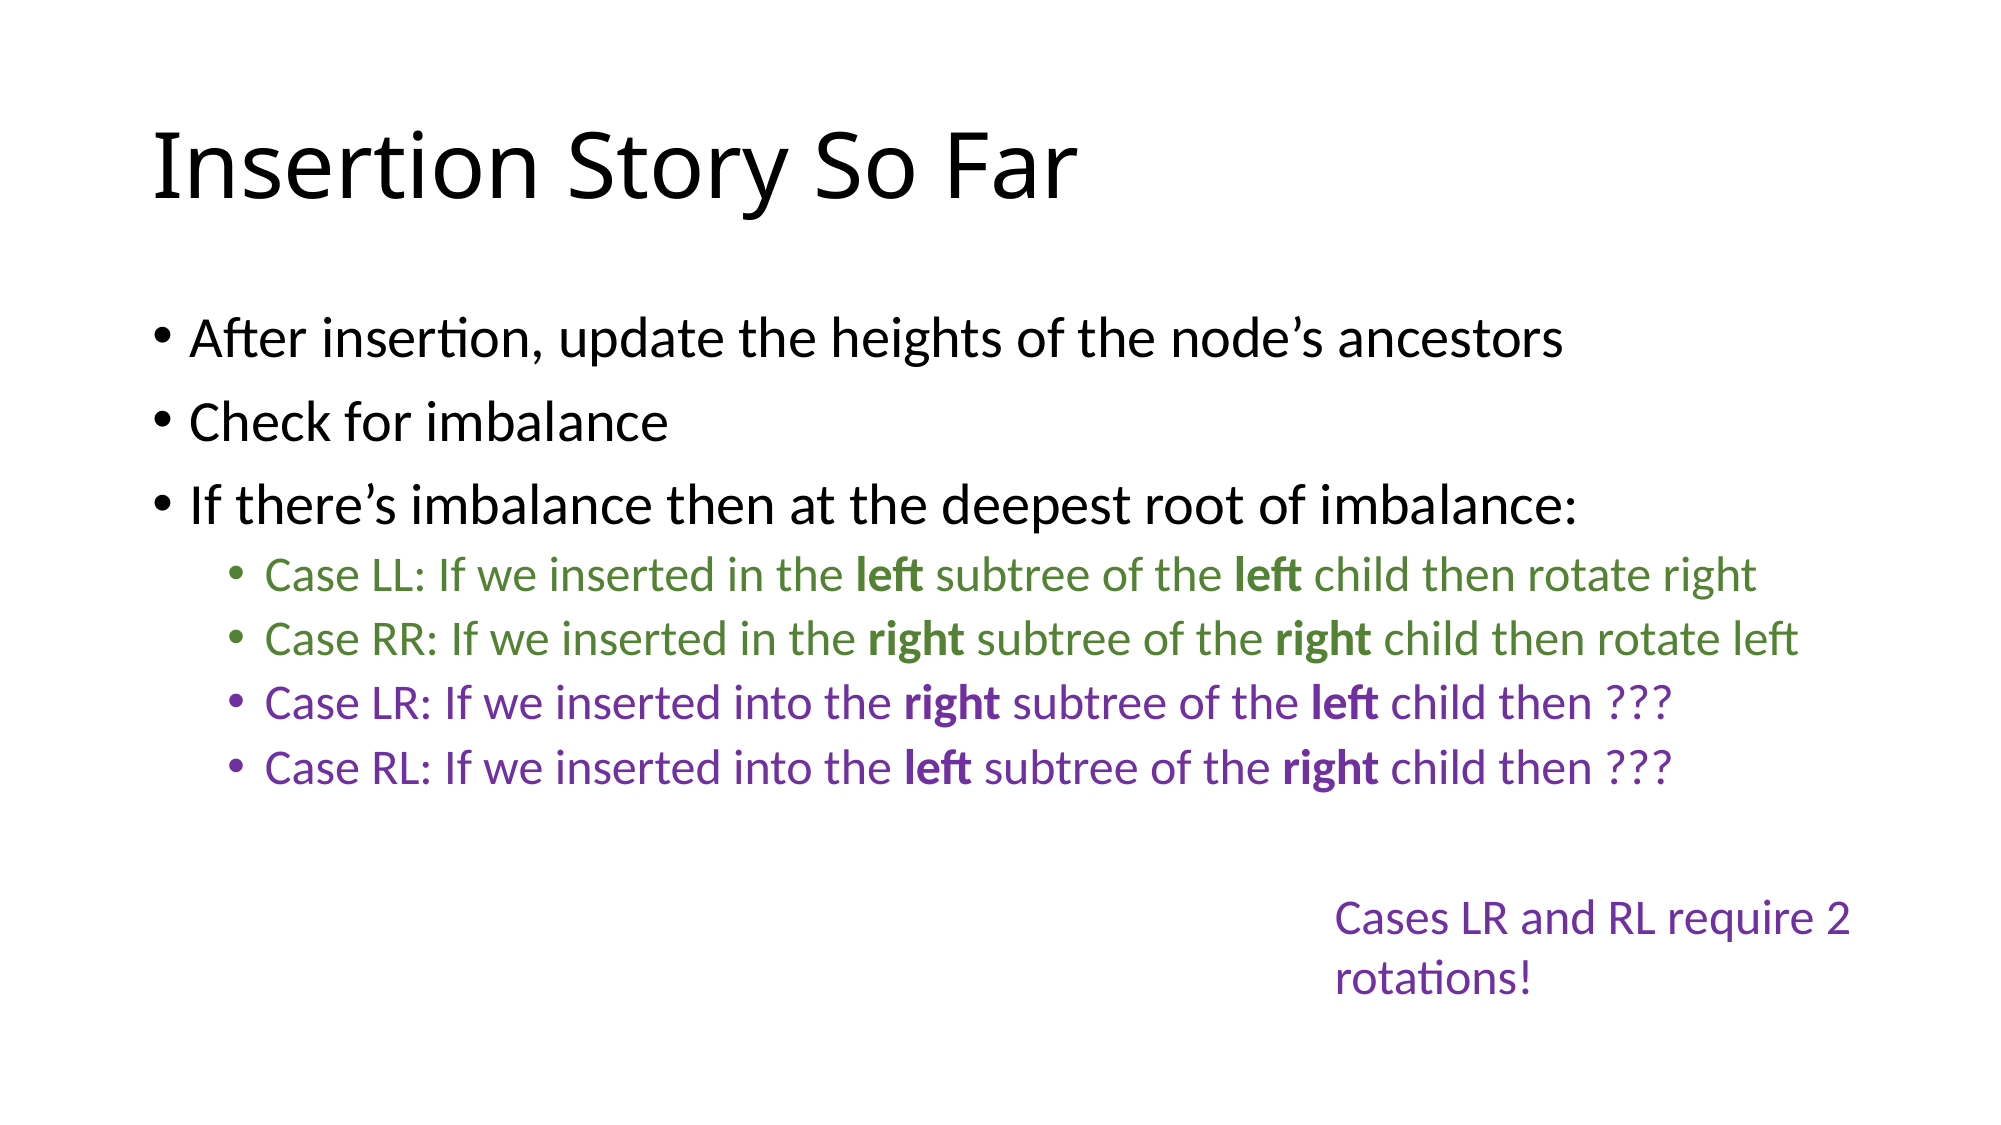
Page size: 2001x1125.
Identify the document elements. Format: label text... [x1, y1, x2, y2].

list After insertion, update the heights of the node’s ancestors Check for imbalance If there’s imbalance then at the deepest root of imbalance: Case LL: If we inserted in the left subtree of the left child then rotate right Case RR: If we inserted in the right subtree of the right child then rotate left Case LR: If we inserted into the right subtree of the left child then ??? Case RL: If we inserted into the left subtree of the right child then ??? [137, 299, 1863, 1014]
text_box Cases LR and RL require 2 rotations! [1319, 876, 1939, 1012]
title Insertion Story So Far [137, 59, 1863, 278]
